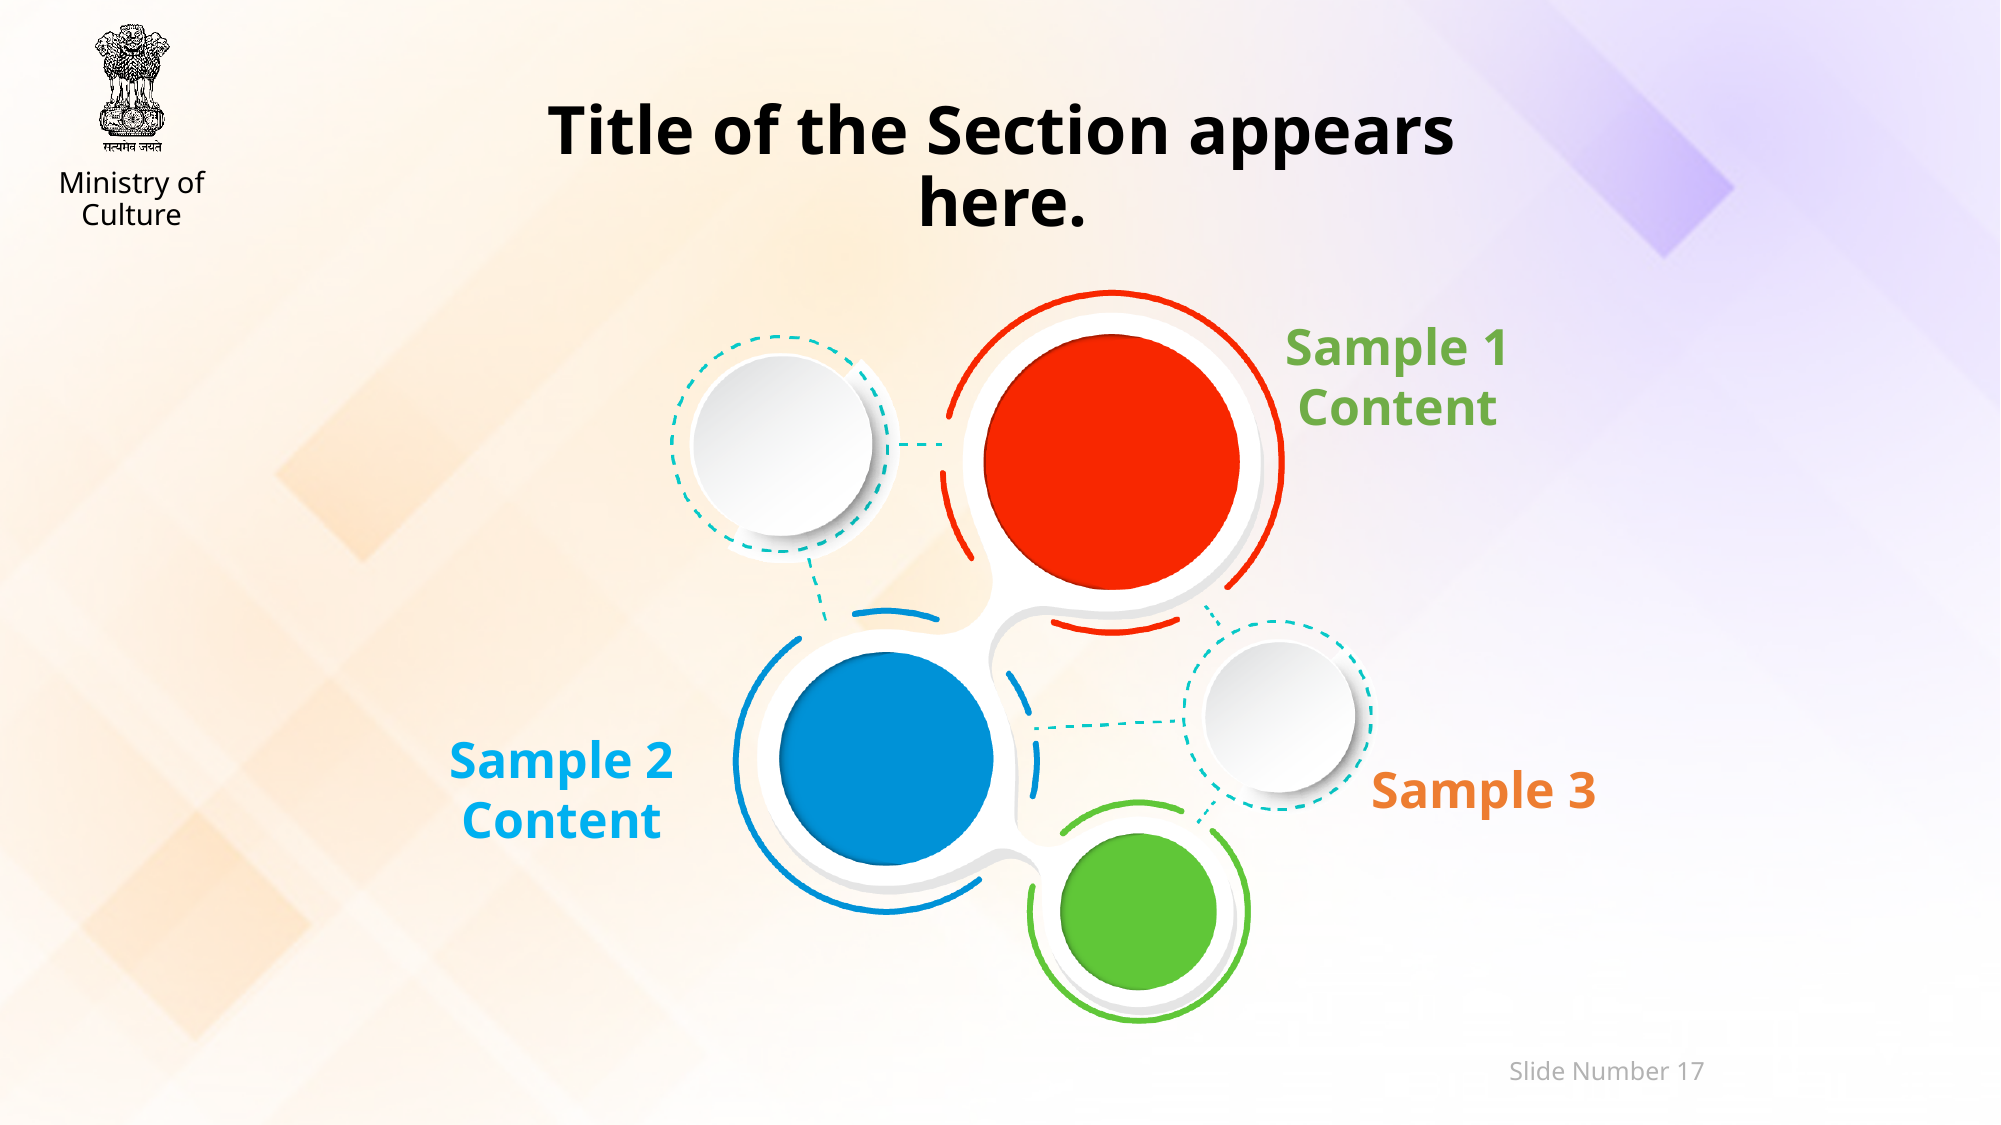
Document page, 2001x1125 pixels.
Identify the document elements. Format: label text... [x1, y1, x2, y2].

text_box Sample 1 Content [1379, 307, 1635, 443]
picture [90, 19, 174, 156]
text_box Sample 2 Content [289, 721, 670, 857]
picture [670, 289, 1379, 1024]
list Ministry of Culture [0, 161, 268, 260]
slide_number 17 [1269, 1042, 1720, 1103]
text_box Sample 3 [1379, 751, 1721, 907]
text_box Title of the Section appears here. [491, 89, 1513, 249]
